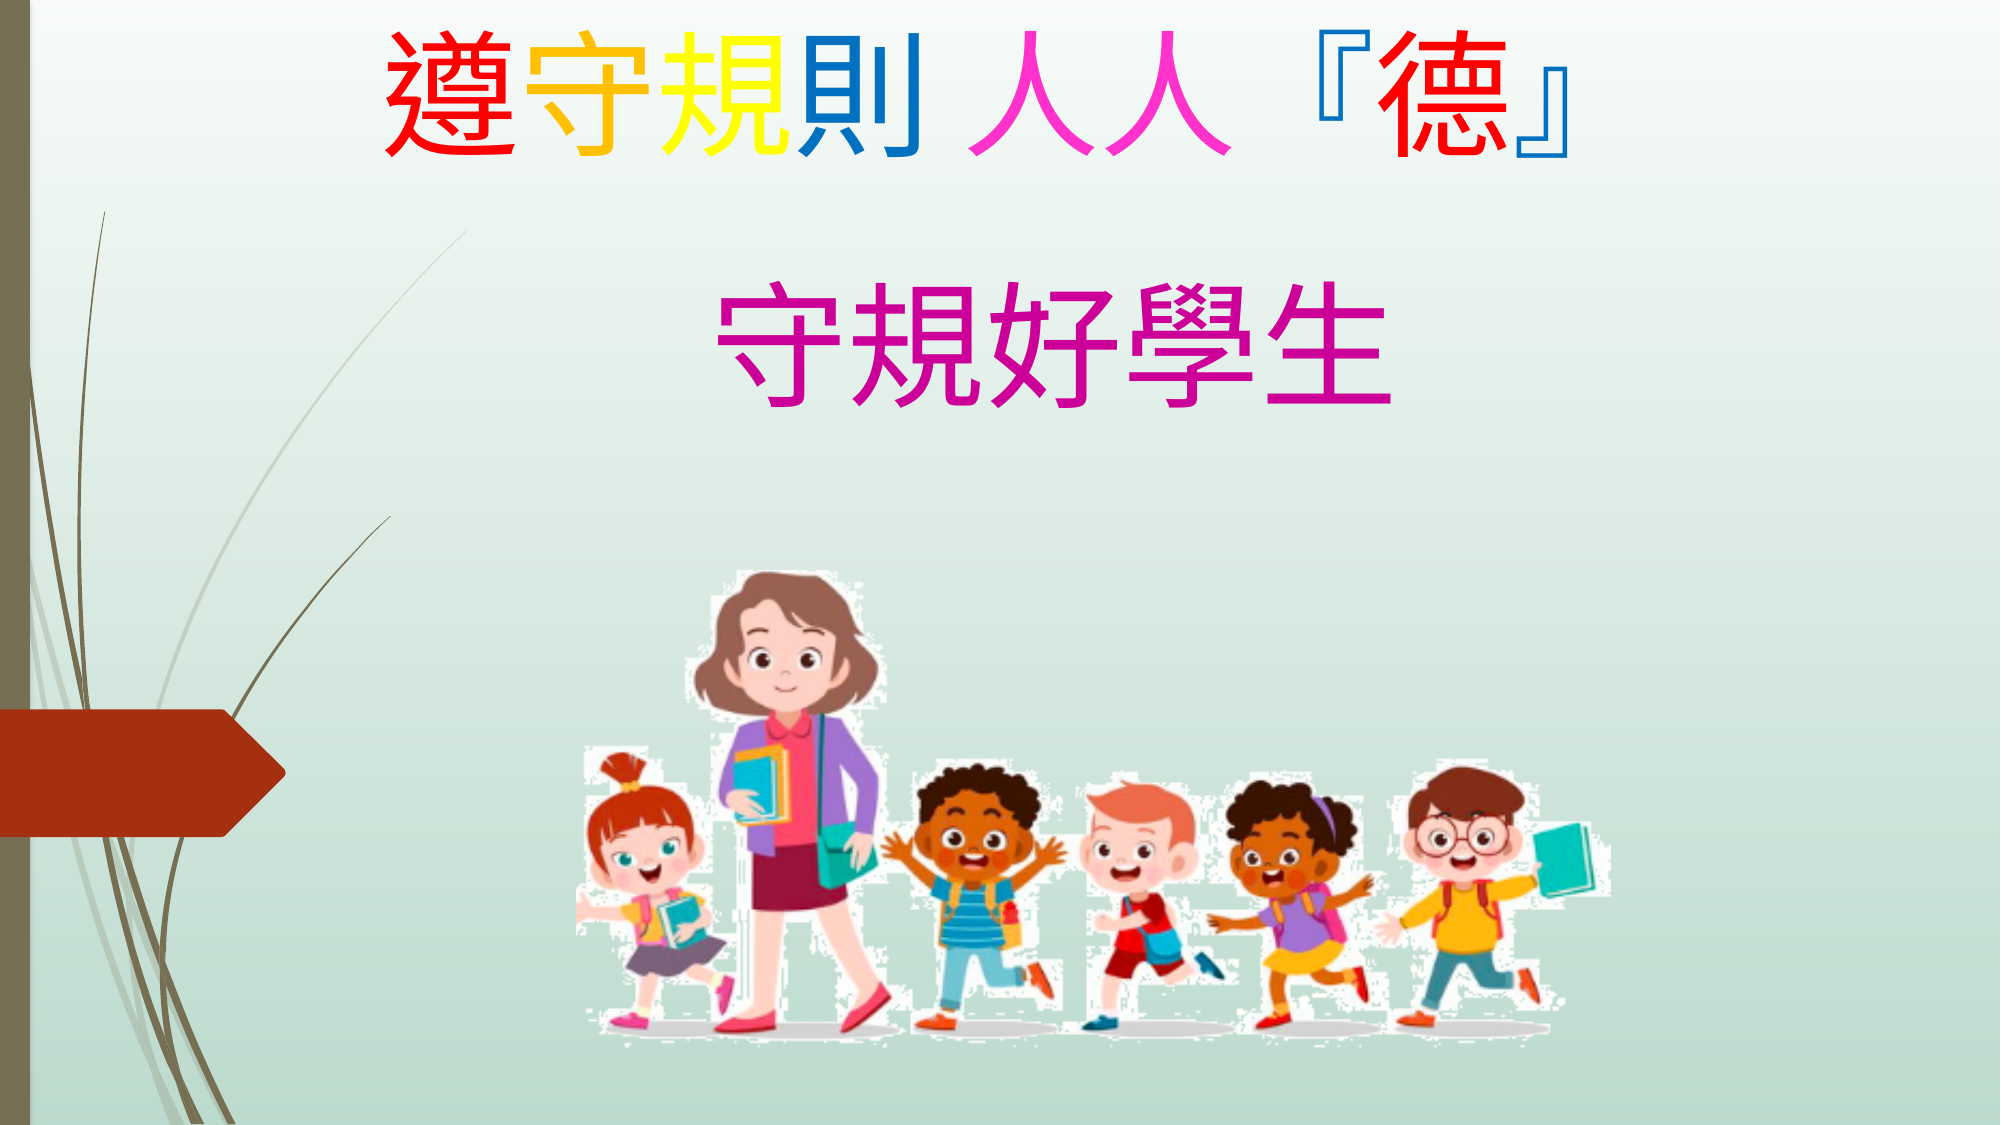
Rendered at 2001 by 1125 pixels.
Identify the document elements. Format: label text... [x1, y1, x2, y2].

picture [576, 570, 1611, 1050]
text_box 守規好學生 [695, 252, 1431, 433]
text_box 遵守規則 人人『德』 [366, 1, 1717, 182]
